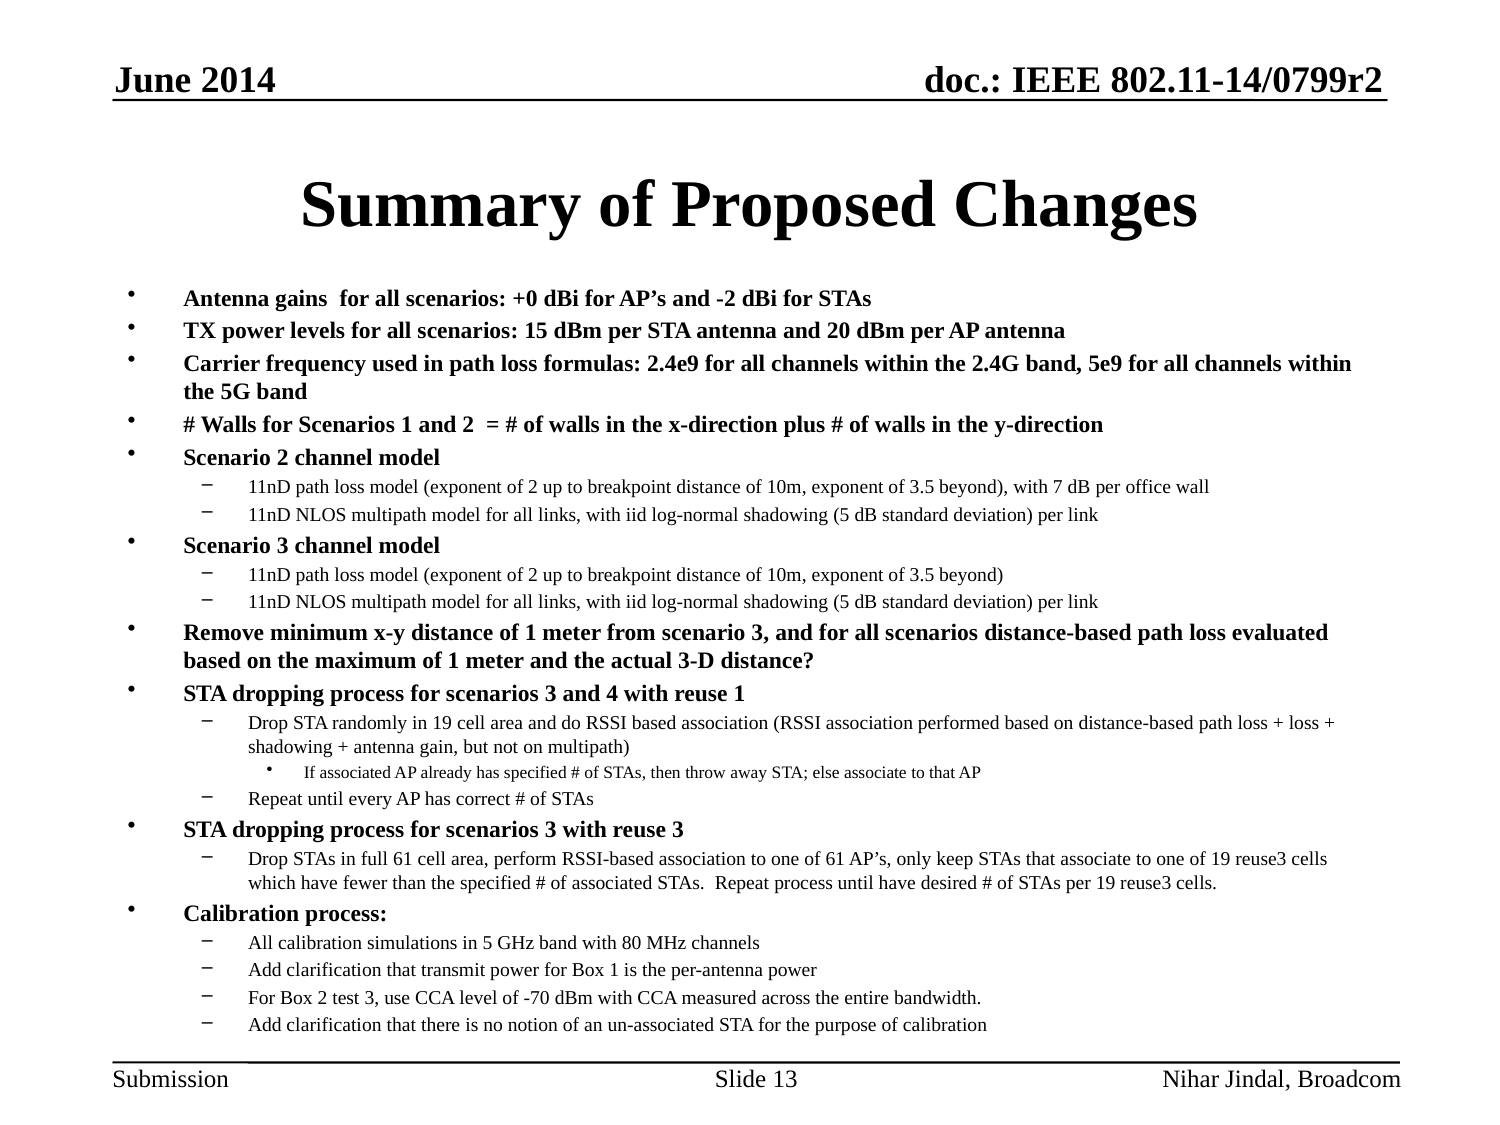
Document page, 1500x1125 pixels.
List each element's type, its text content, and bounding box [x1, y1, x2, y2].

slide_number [114, 54, 278, 101]
list Antenna gains for all scenarios: +0 dBi for AP’s and -2 dBi for STAs TX power levels for all scenarios: 15 dBm per STA antenna and 20 dBm per AP antenna Carrier frequency used in path loss formulas: 2.4e9 for all channels within the 2.4G band, 5e9 for all channels within the 5G band # Walls for Scenarios 1 and 2 = # of walls in the x-direction plus # of walls in the y-direction Scenario 2 channel model 11nD path loss model (exponent of 2 up to breakpoint distance of 10m, exponent of 3.5 beyond), with 7 dB per office wall 11nD NLOS multipath model for all links, with iid log-normal shadowing (5 dB standard deviation) per link Scenario 3 channel model 11nD path loss model (exponent of 2 up to breakpoint distance of 10m, exponent of 3.5 beyond) 11nD NLOS multipath model for all links, with iid log-normal shadowing (5 dB standard deviation) per link Remove minimum x-y distance of 1 meter from scenario 3, and for all scenarios distance-based path loss evaluated based on the maximum of 1 meter and the actual 3-D distance? STA dropping process for scenarios 3 and 4 with reuse 1 Drop STA randomly in 19 cell area and do RSSI based association (RSSI association performed based on distance-based path loss + loss + shadowing + antenna gain, but not on multipath) If associated AP already has specified # of STAs, then throw away STA; else associate to that AP Repeat until every AP has correct # of STAs STA dropping process for scenarios 3 with reuse 3 Drop STAs in full 61 cell area, perform RSSI-based association to one of 61 AP’s, only keep STAs that associate to one of 19 reuse3 cells which have fewer than the specified # of associated STAs. Repeat process until have desired # of STAs per 19 reuse3 cells. Calibration process: All calibration simulations in 5 GHz band with 80 MHz channels Add clarification that transmit power for Box 1 is the per-antenna power For Box 2 test 3, use CCA level of -70 dBm with CCA measured across the entire bandwidth. Add clarification that there is no notion of an un-associated STA for the purpose of calibration [112, 274, 1388, 1051]
title Summary of Proposed Changes [112, 112, 1388, 274]
footer Nihar Jindal, Broadcom [1158, 1061, 1402, 1093]
slide_number Slide 13 [712, 1061, 800, 1093]
